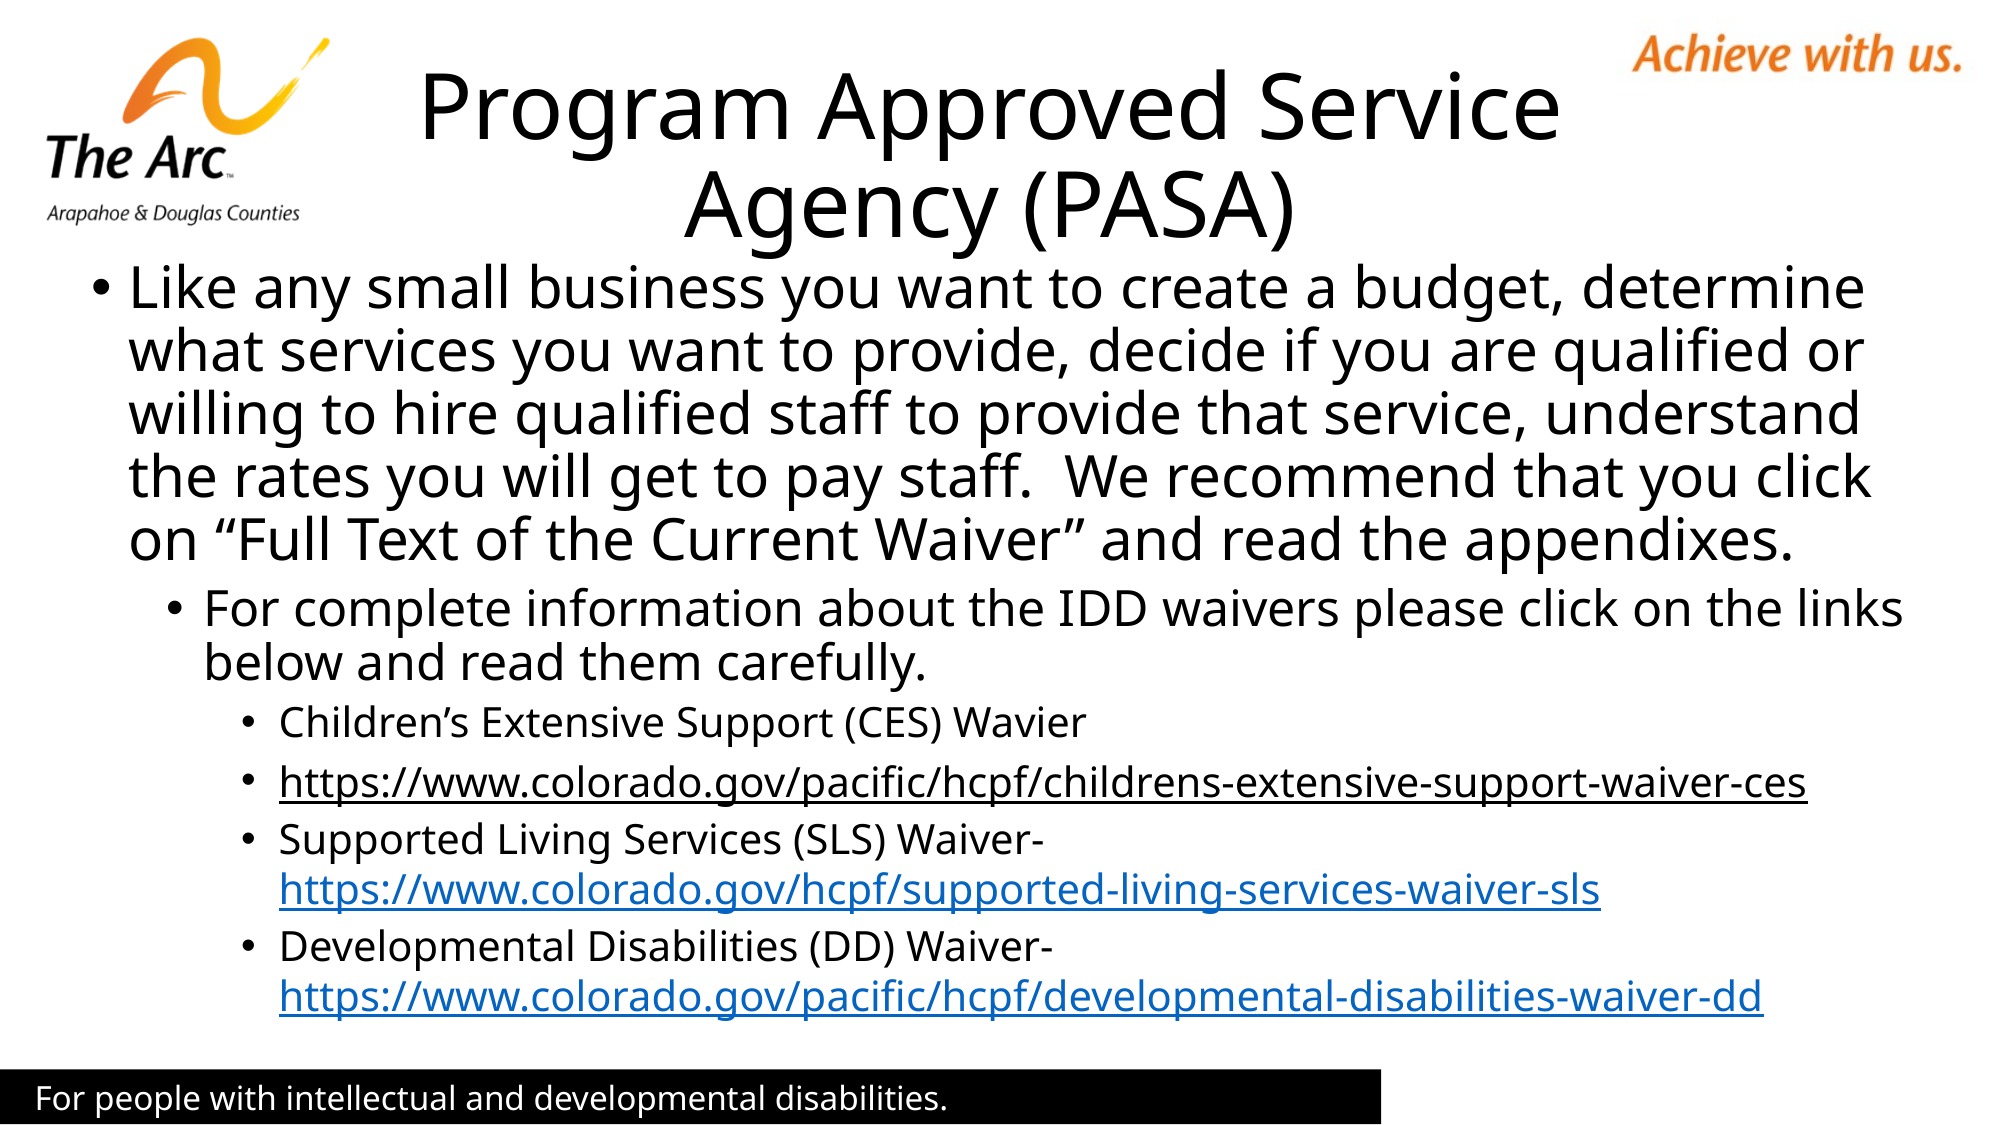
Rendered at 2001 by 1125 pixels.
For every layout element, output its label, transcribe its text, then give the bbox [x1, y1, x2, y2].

list Like any small business you want to create a budget, determine what services you want to provide, decide if you are qualified or willing to hire qualified staff to provide that service, understand the rates you will get to pay staff. We recommend that you click on “Full Text of the Current Waiver” and read the appendixes. For complete information about the IDD waivers please click on the links below and read them carefully. Children’s Extensive Support (CES) Wavier https://www.colorado.gov/pacific/hcpf/childrens-extensive-support-waiver-ces Supported Living Services (SLS) Waiver- https://www.colorado.gov/hcpf/supported-living-services-waiver-sls Developmental Disabilities (DD) Waiver- https://www.colorado.gov/pacific/hcpf/developmental-disabilities-waiver-dd [76, 250, 1958, 1082]
picture [1597, 0, 1996, 108]
picture [5, 0, 371, 263]
title Program Approved Service Agency (PASA) [342, 50, 1639, 250]
